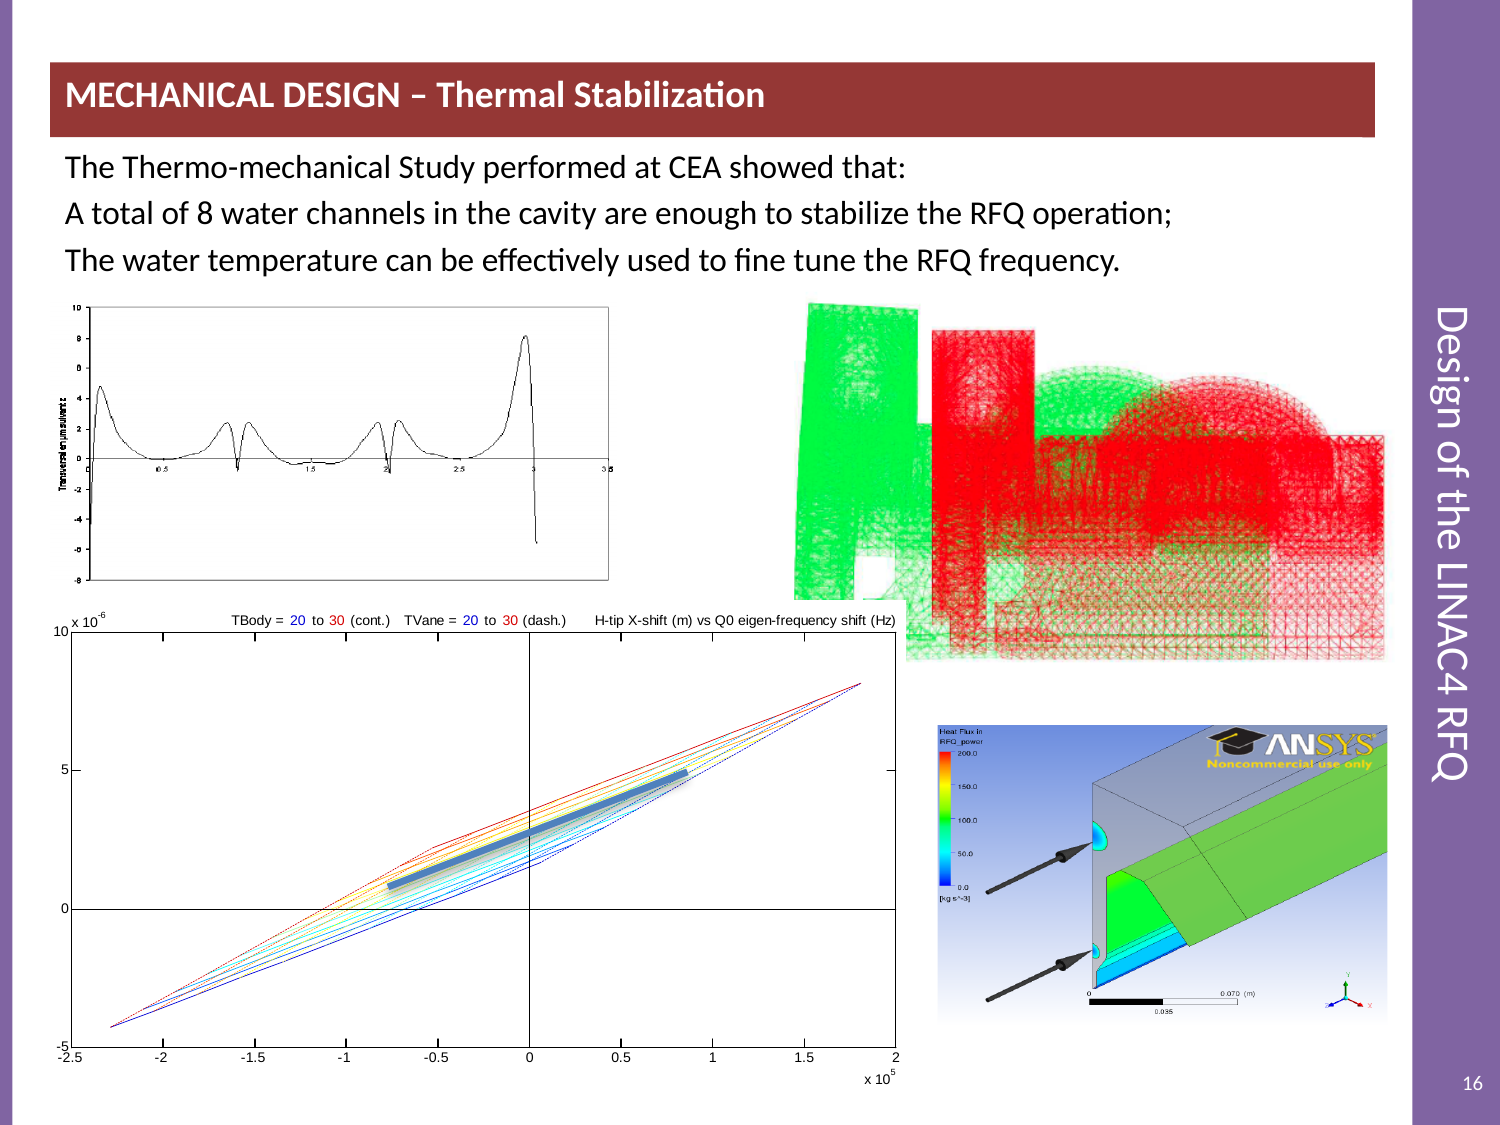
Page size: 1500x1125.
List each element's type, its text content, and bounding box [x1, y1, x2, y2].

list The Thermo-mechanical Study performed at CEA showed that: A total of 8 water channels in the cavity are enough to stabilize the RFQ operation; The water temperature can be effectively used to fine tune the RFQ frequency. [50, 137, 1363, 300]
list MECHANICAL DESIGN – Thermal Stabilization [50, 62, 1375, 138]
title Design of the LINAC4 RFQ [1412, 62, 1500, 1025]
picture [49, 287, 1397, 1099]
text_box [387, 771, 688, 888]
text_box 16 [1418, 1062, 1498, 1113]
picture [937, 724, 1388, 1026]
picture [49, 299, 617, 584]
